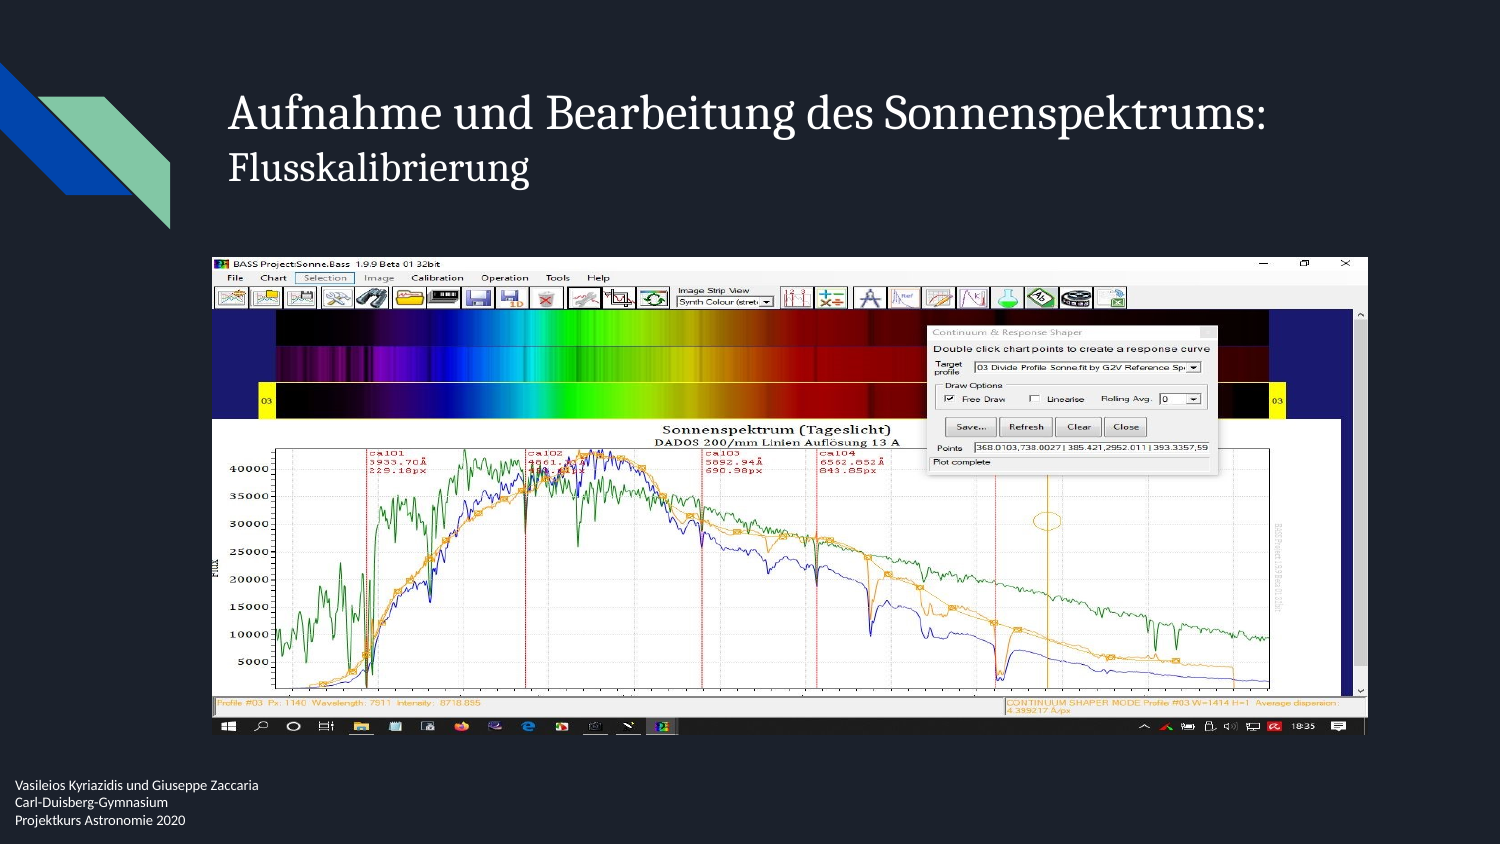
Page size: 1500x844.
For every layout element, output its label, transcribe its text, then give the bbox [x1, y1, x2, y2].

subtitle Vasileios Kyriazidis und Giuseppe Zaccaria Carl-Duisberg-Gymnasium Projektkurs Astronomie 2020 [0, 760, 292, 844]
title Aufnahme und Bearbeitung des Sonnenspektrums: Flusskalibrierung [212, 64, 1368, 215]
picture [212, 256, 1368, 735]
